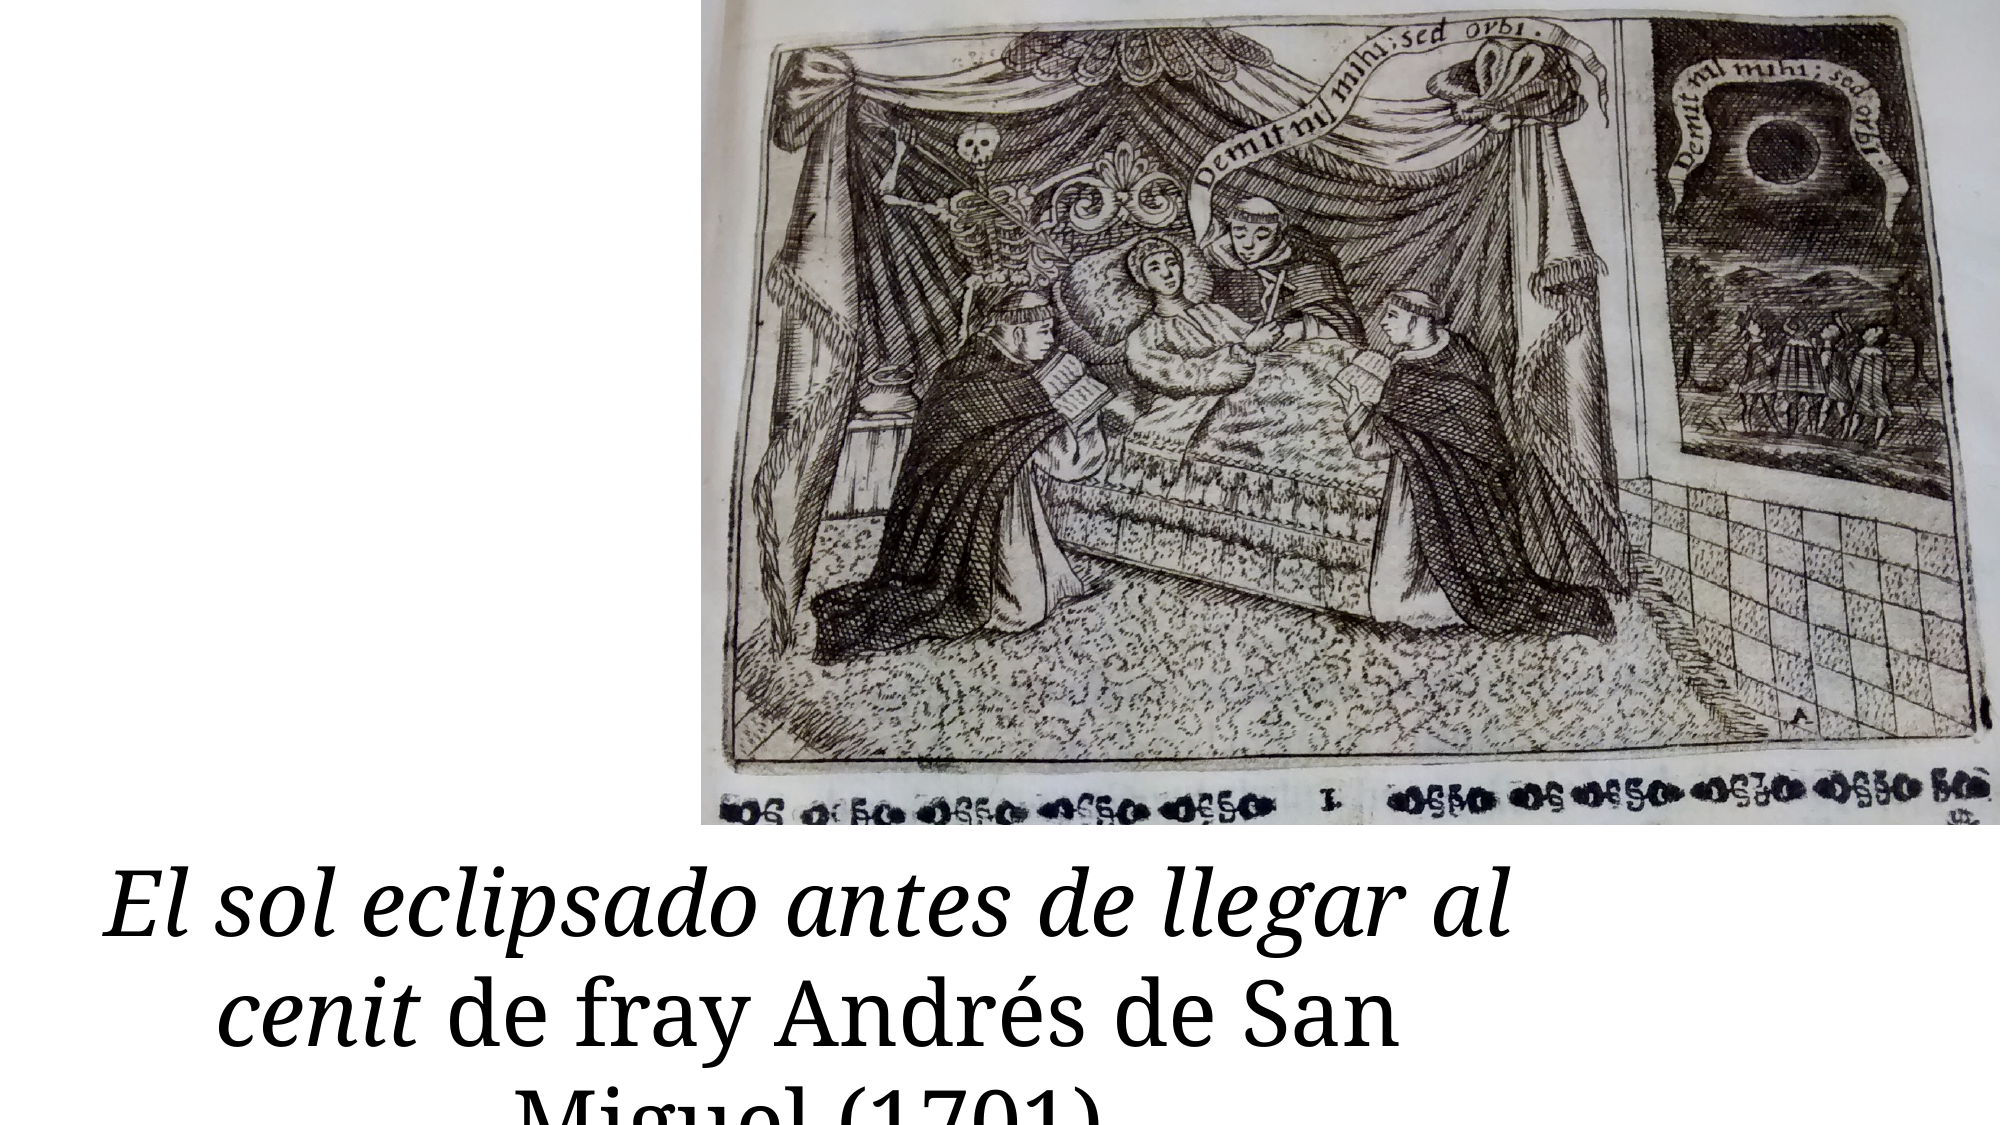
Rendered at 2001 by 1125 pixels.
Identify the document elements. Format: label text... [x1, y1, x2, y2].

picture [700, 0, 2000, 826]
text_box El sol eclipsado antes de llegar al cenit de fray Andrés de San Miguel (1701) [44, 837, 1574, 1125]
